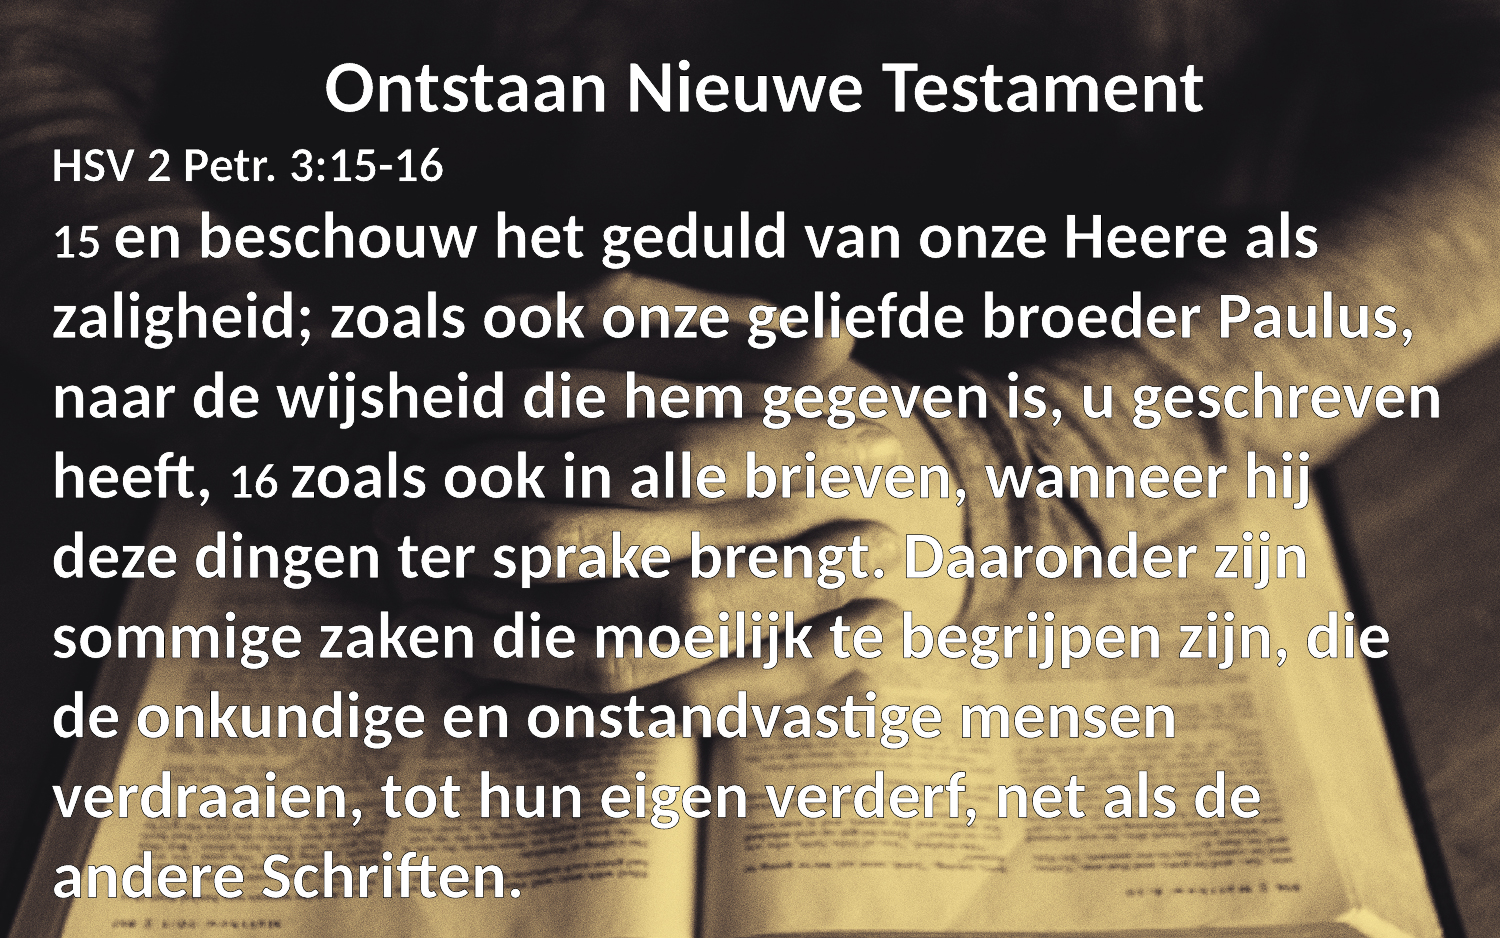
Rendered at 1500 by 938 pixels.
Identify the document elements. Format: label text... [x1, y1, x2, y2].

text_box HSV 2 Petr. 3:15-16 15 en beschouw het geduld van onze Heere als zaligheid; zoals ook onze geliefde broeder Paulus, naar de wijsheid die hem gegeven is, u geschreven heeft, 16 zoals ook in alle brieven, wanneer hij deze dingen ter sprake brengt. Daaronder zijn sommige zaken die moeilijk te begrijpen zijn, die de onkundige en onstandvastige mensen verdraaien, tot hun eigen verderf, net als de andere Schriften. [36, 123, 1470, 938]
text_box Ontstaan Nieuwe Testament [309, 29, 1283, 123]
picture [0, 0, 1500, 938]
